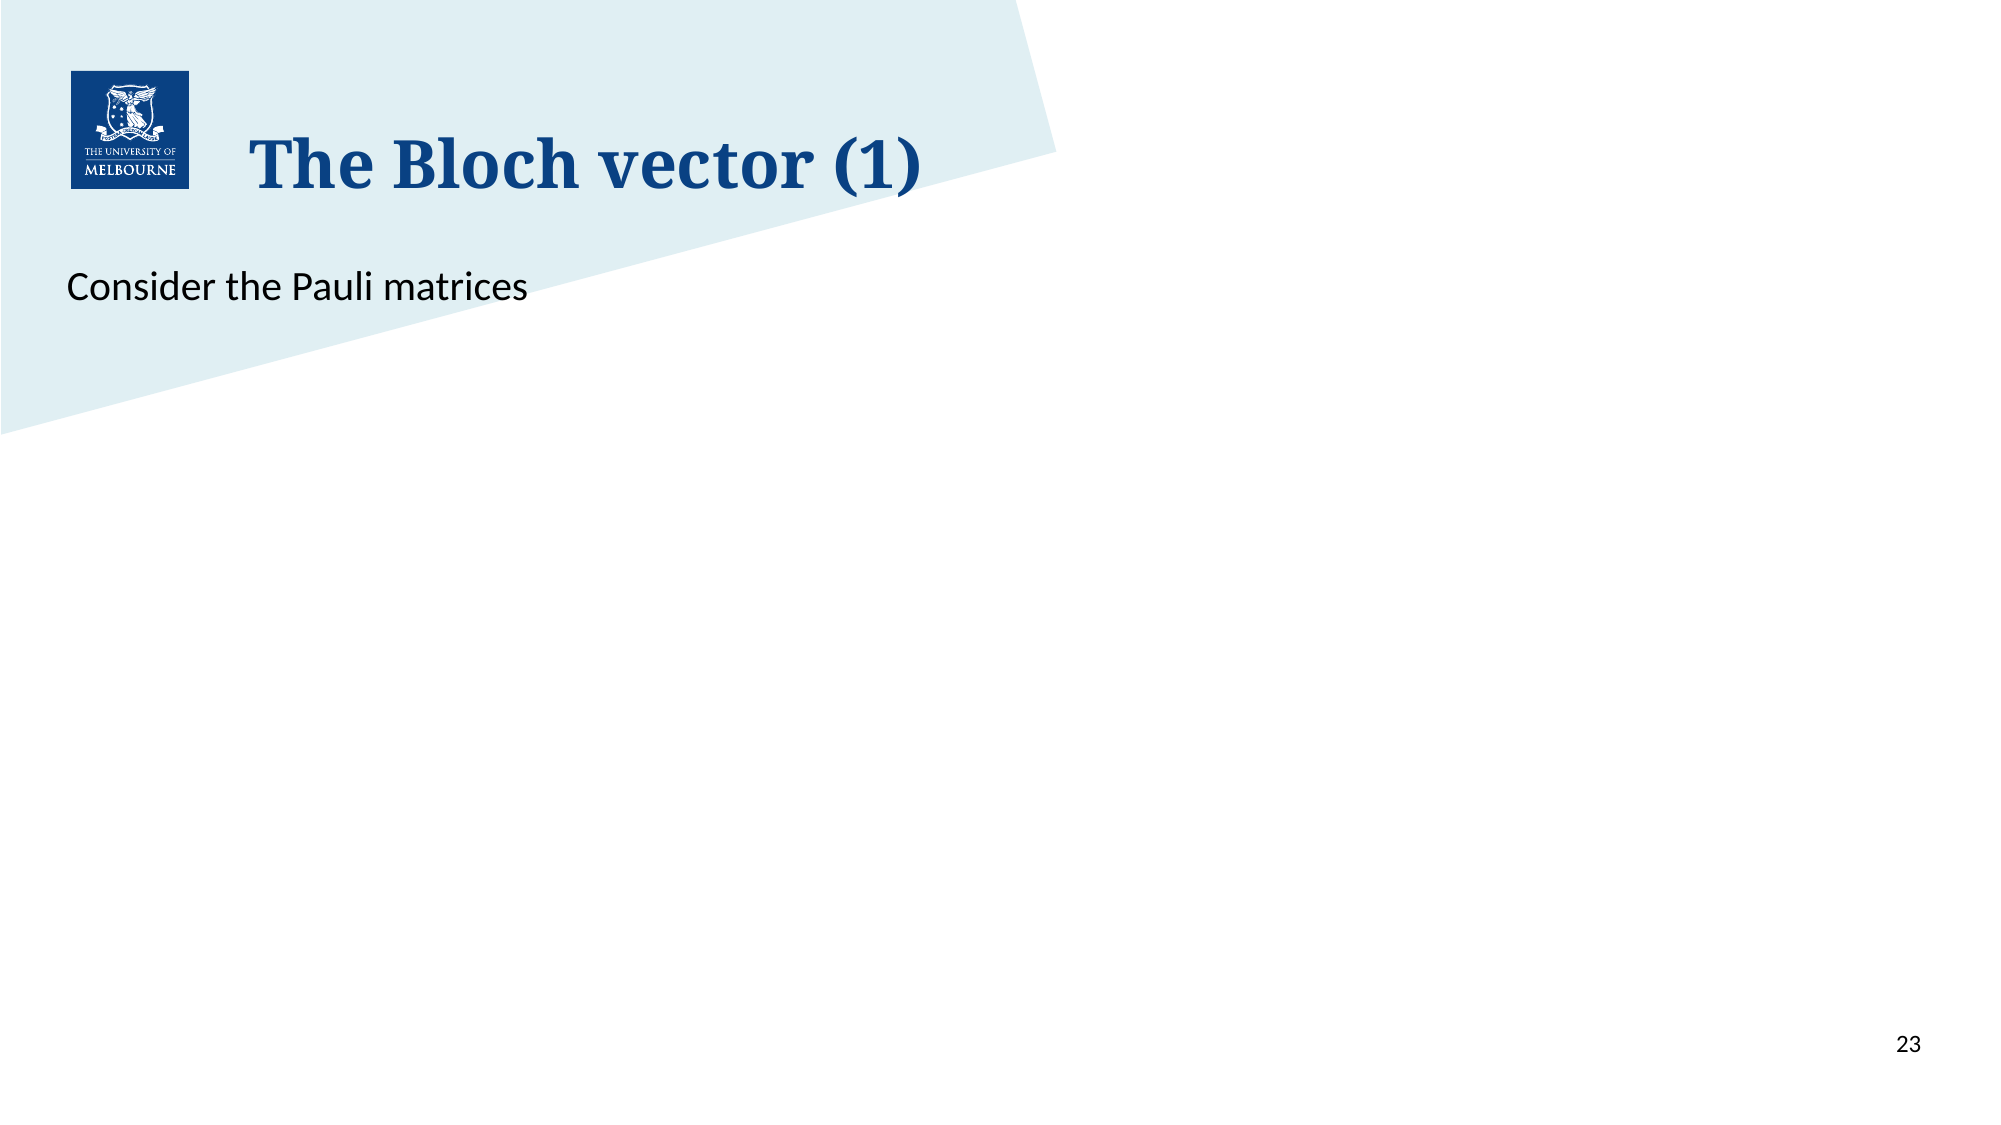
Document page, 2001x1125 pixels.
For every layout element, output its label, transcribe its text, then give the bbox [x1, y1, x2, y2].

slide_number 23 [1797, 1012, 1922, 1073]
list Consider the Pauli matrices [51, 251, 1924, 970]
title The Bloch vector (1) [234, 64, 1924, 211]
